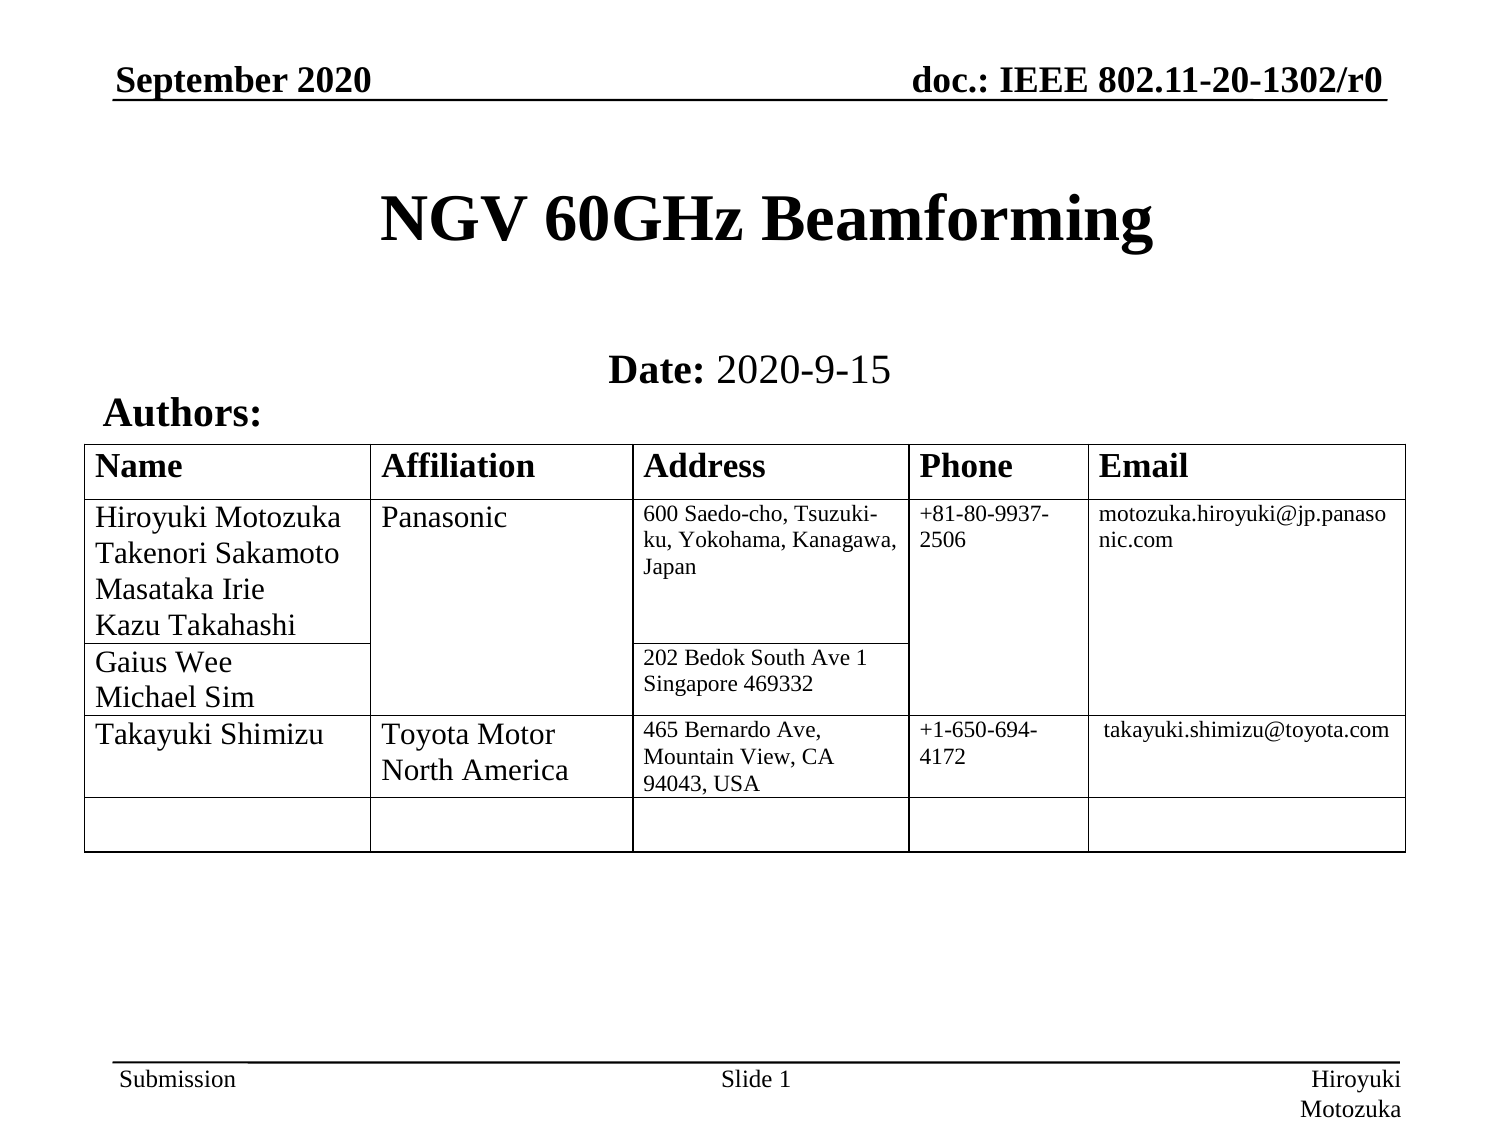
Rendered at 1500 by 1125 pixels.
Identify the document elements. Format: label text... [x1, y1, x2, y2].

slide_number Slide 1 [712, 1062, 800, 1093]
text_box Authors: [87, 377, 325, 440]
title NGV 60GHz Beamforming [112, 112, 1424, 315]
footer Hiroyuki Motozuka (Panasonic) [1256, 1062, 1402, 1093]
list Date: 2020-9-15 [112, 334, 1388, 398]
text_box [69, 443, 1413, 1013]
